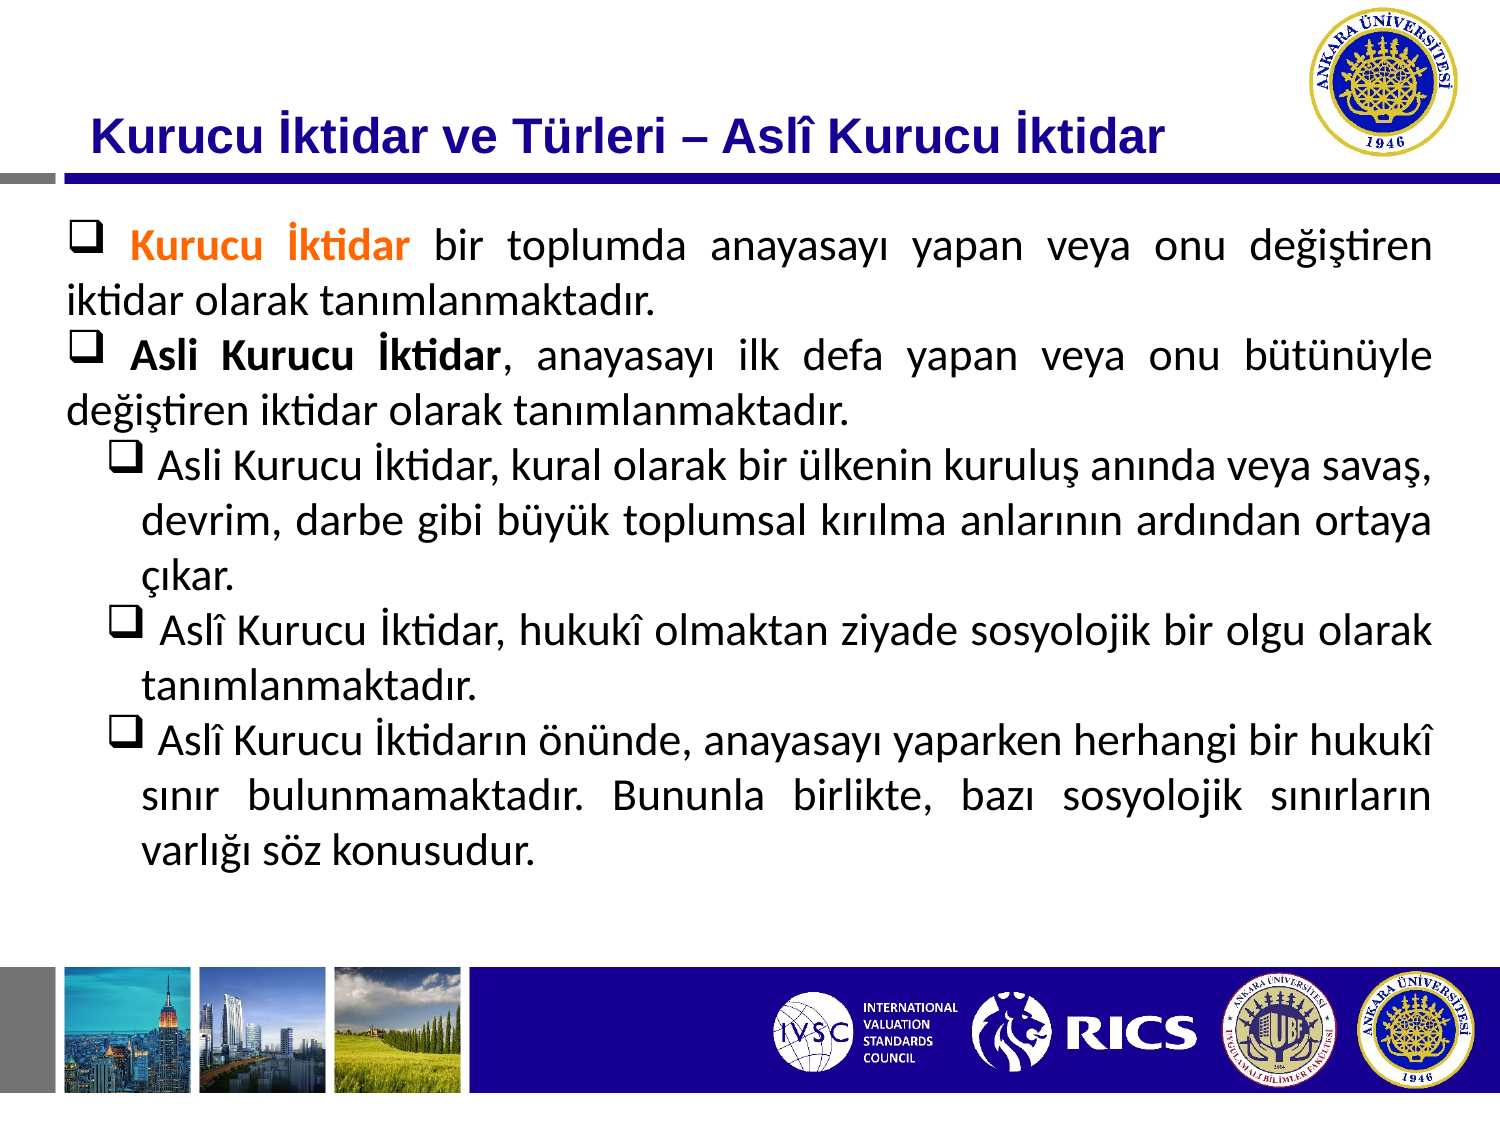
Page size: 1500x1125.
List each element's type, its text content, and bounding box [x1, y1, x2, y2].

title Kurucu İktidar ve Türleri – Aslî Kurucu İktidar [75, 102, 1214, 174]
text_box Kurucu İktidar bir toplumda anayasayı yapan veya onu değiştiren iktidar olarak tanımlanmaktadır. Asli Kurucu İktidar, anayasayı ilk defa yapan veya onu bütünüyle değiştiren iktidar olarak tanımlanmaktadır. Asli Kurucu İktidar, kural olarak bir ülkenin kuruluş anında veya savaş, devrim, darbe gibi büyük toplumsal kırılma anlarının ardından ortaya çıkar. Aslî Kurucu İktidar, hukukî olmaktan ziyade sosyolojik bir olgu olarak tanımlanmaktadır. Aslî Kurucu İktidarın önünde, anayasayı yaparken herhangi bir hukukî sınır bulunmamaktadır. Bununla birlikte, bazı sosyolojik sınırların varlığı söz konusudur. [51, 207, 1449, 938]
picture [0, 0, 1500, 1125]
